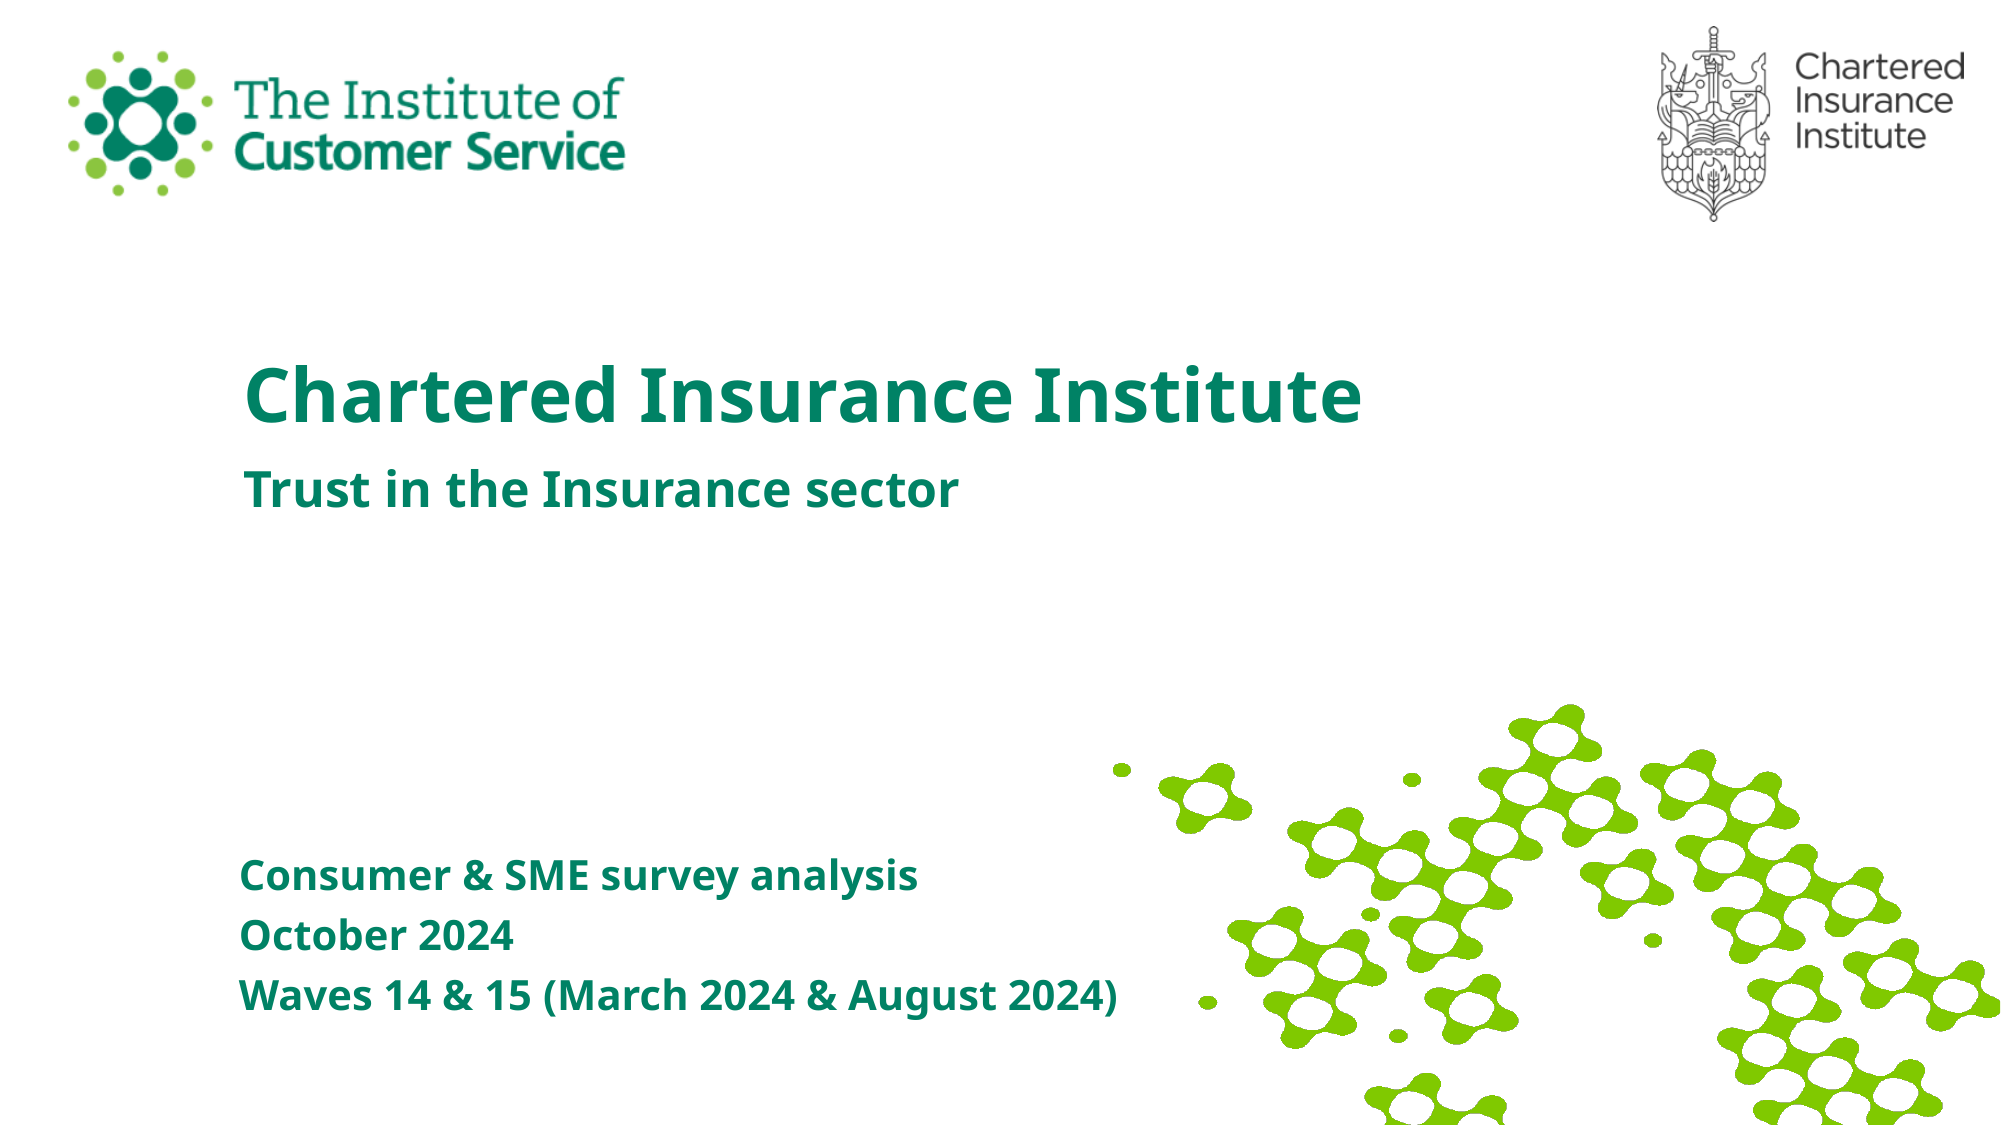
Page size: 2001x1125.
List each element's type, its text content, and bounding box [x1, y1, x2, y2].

picture [1656, 26, 1964, 222]
subtitle Consumer & SME survey analysis October 2024 Waves 14 & 15 (March 2024 & August 2024) [238, 838, 1375, 963]
picture [1096, 686, 2001, 1125]
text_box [211, 372, 1622, 520]
picture [58, 31, 661, 223]
